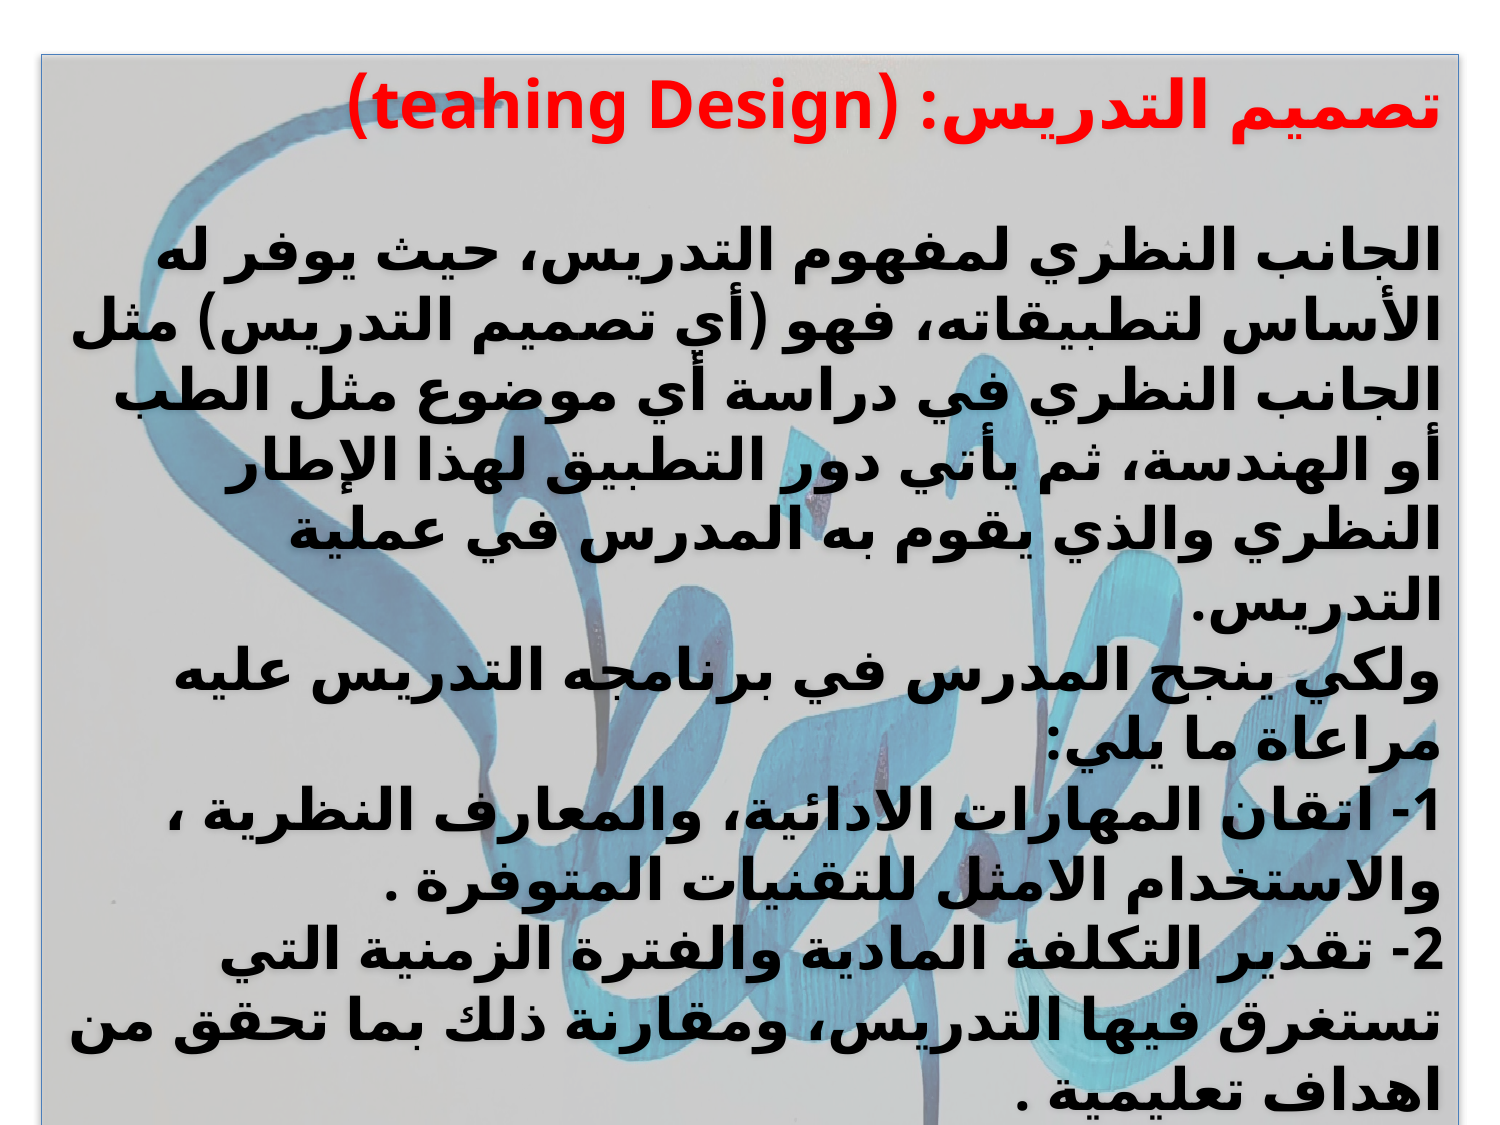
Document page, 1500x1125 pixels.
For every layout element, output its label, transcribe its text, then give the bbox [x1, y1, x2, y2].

text_box تصميم التدريس: (teahing Design) الجانب النظري لمفهوم التدريس، حيث يوفر له الأساس لتطبيقاته، فهو (أي تصميم التدريس) مثل الجانب النظري في دراسة أي موضوع مثل الطب أو الهندسة، ثم يأتي دور التطبيق لهذا الإطار النظري والذي يقوم به المدرس في عملية التدريس. ولكي ينجح المدرس في برنامجه التدريس عليه مراعاة ما يلي: 1- اتقان المهارات الادائية، والمعارف النظرية ، والاستخدام الامثل للتقنيات المتوفرة . 2- تقدير التكلفة المادية والفترة الزمنية التي تستغرق فيها التدريس، ومقارنة ذلك بما تحقق من اهداف تعليمية . 3- الاستفادة من الخبرات المقدمة للمتعلم بحث يكون : ذات معنى ، ومثير للدافعية . 4- الاستفادة من خبرات المدرسين في البرنامج التدريس . [41, 54, 1459, 1125]
